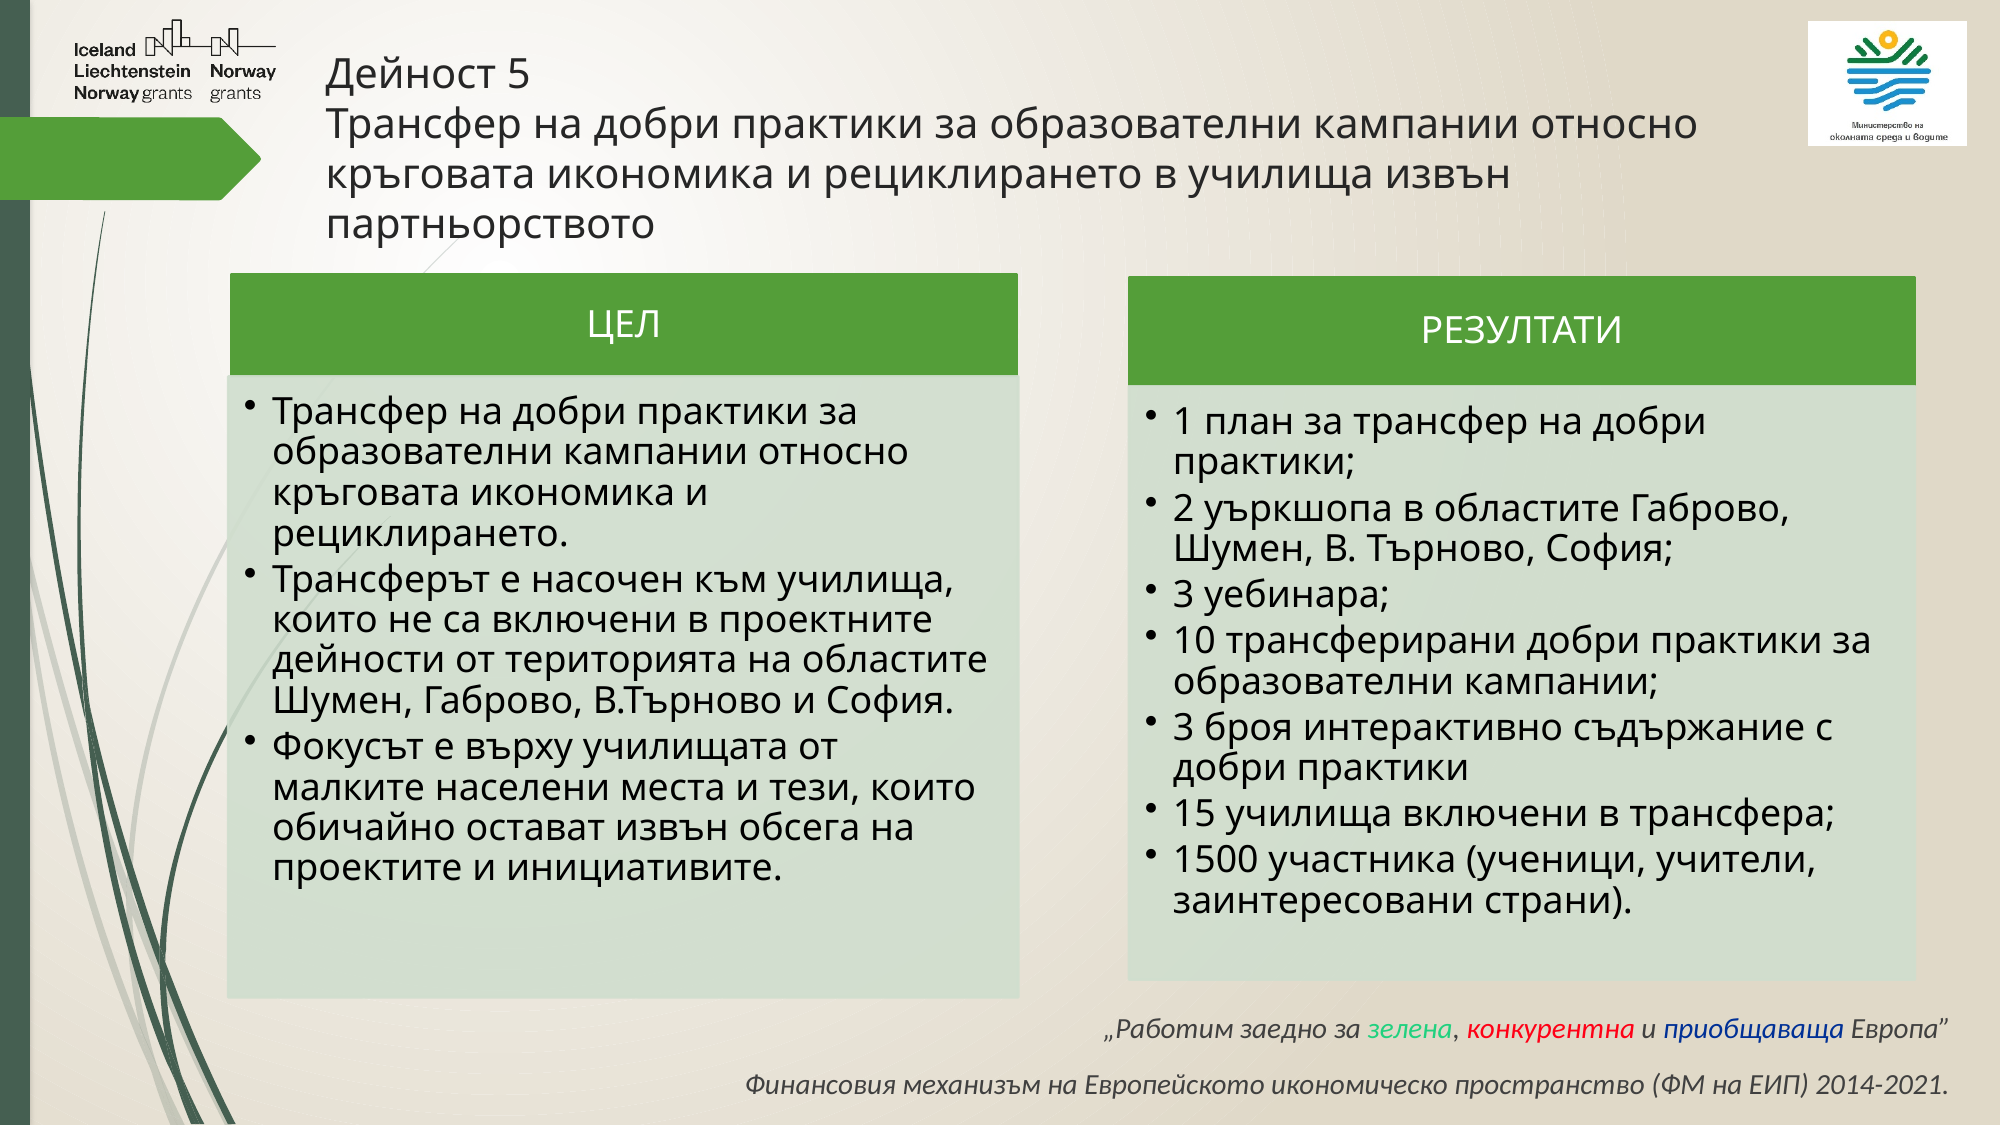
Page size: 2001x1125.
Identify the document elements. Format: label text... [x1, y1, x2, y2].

title Дейност 5 Трансфер на добри практики за образователни кампании относно кръговата икономика и рециклирането в училища извън партньорството [310, 38, 1807, 207]
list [227, 239, 1916, 1018]
picture [73, 19, 276, 103]
picture [1808, 21, 1967, 146]
text_box „Работим заедно за зелена, конкурентна и приобщаваща Европа” Финансовия механизъм на Европейското икономическо пространство (ФМ на ЕИП) 2014-2021. [151, 1001, 1967, 1104]
